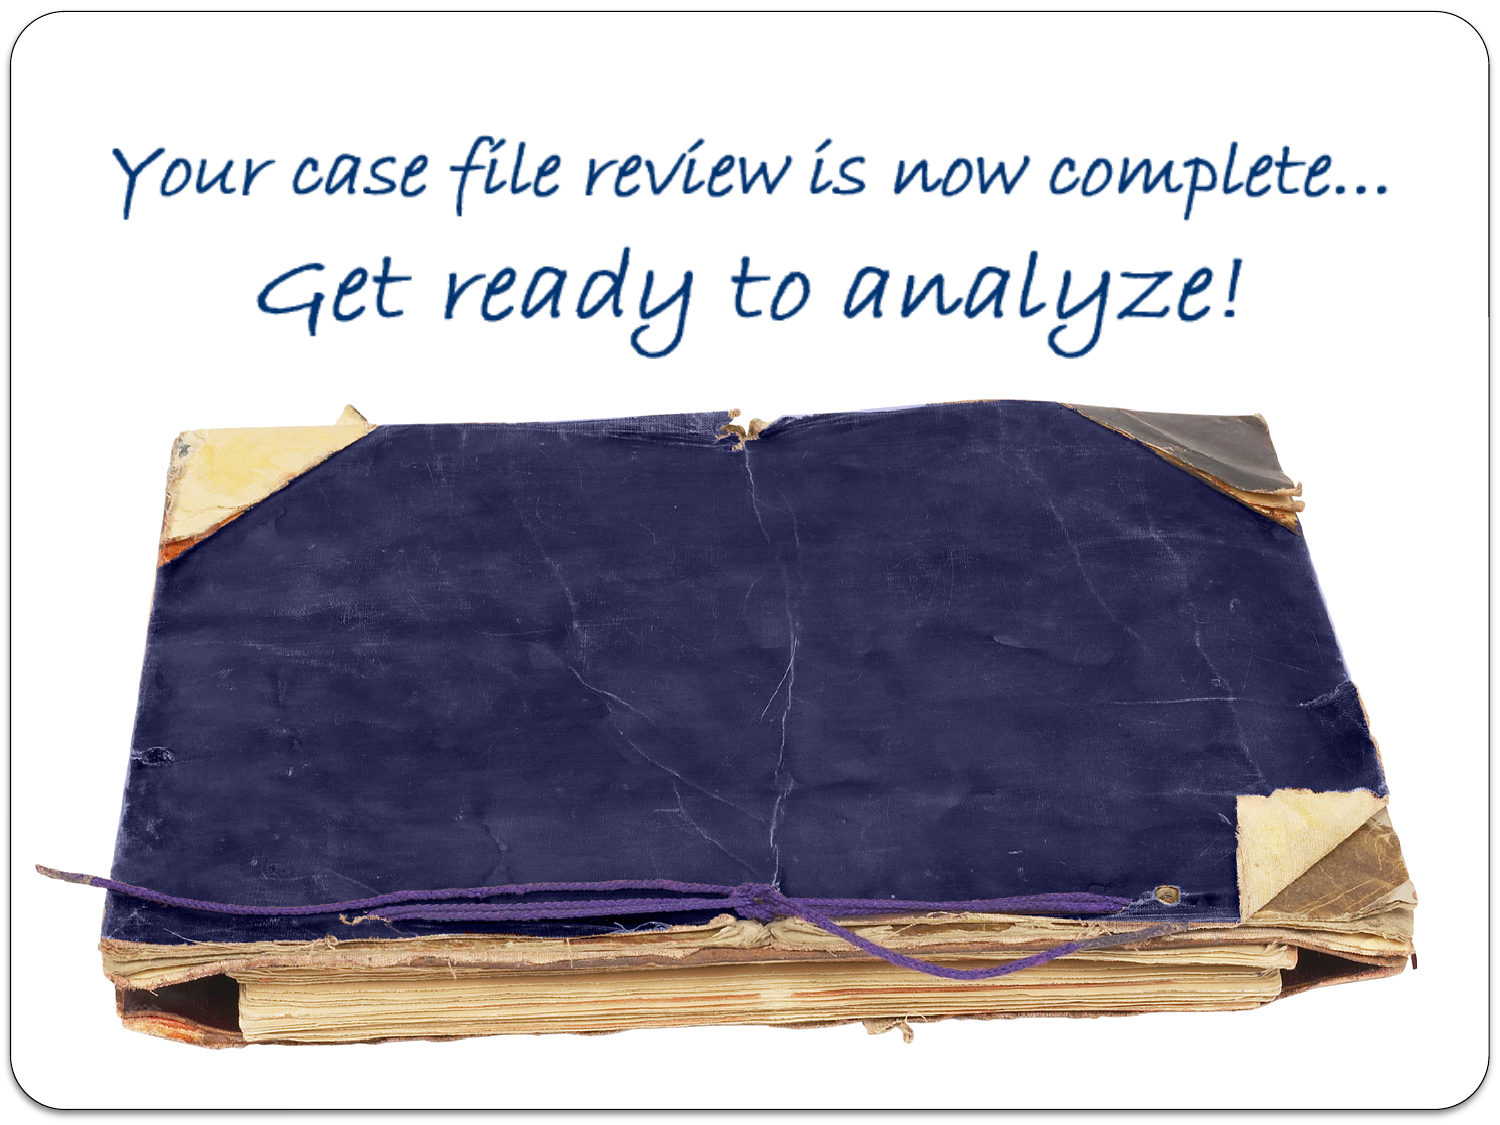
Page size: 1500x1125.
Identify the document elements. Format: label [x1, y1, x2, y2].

picture [24, 362, 1451, 1088]
picture [112, 135, 1388, 359]
